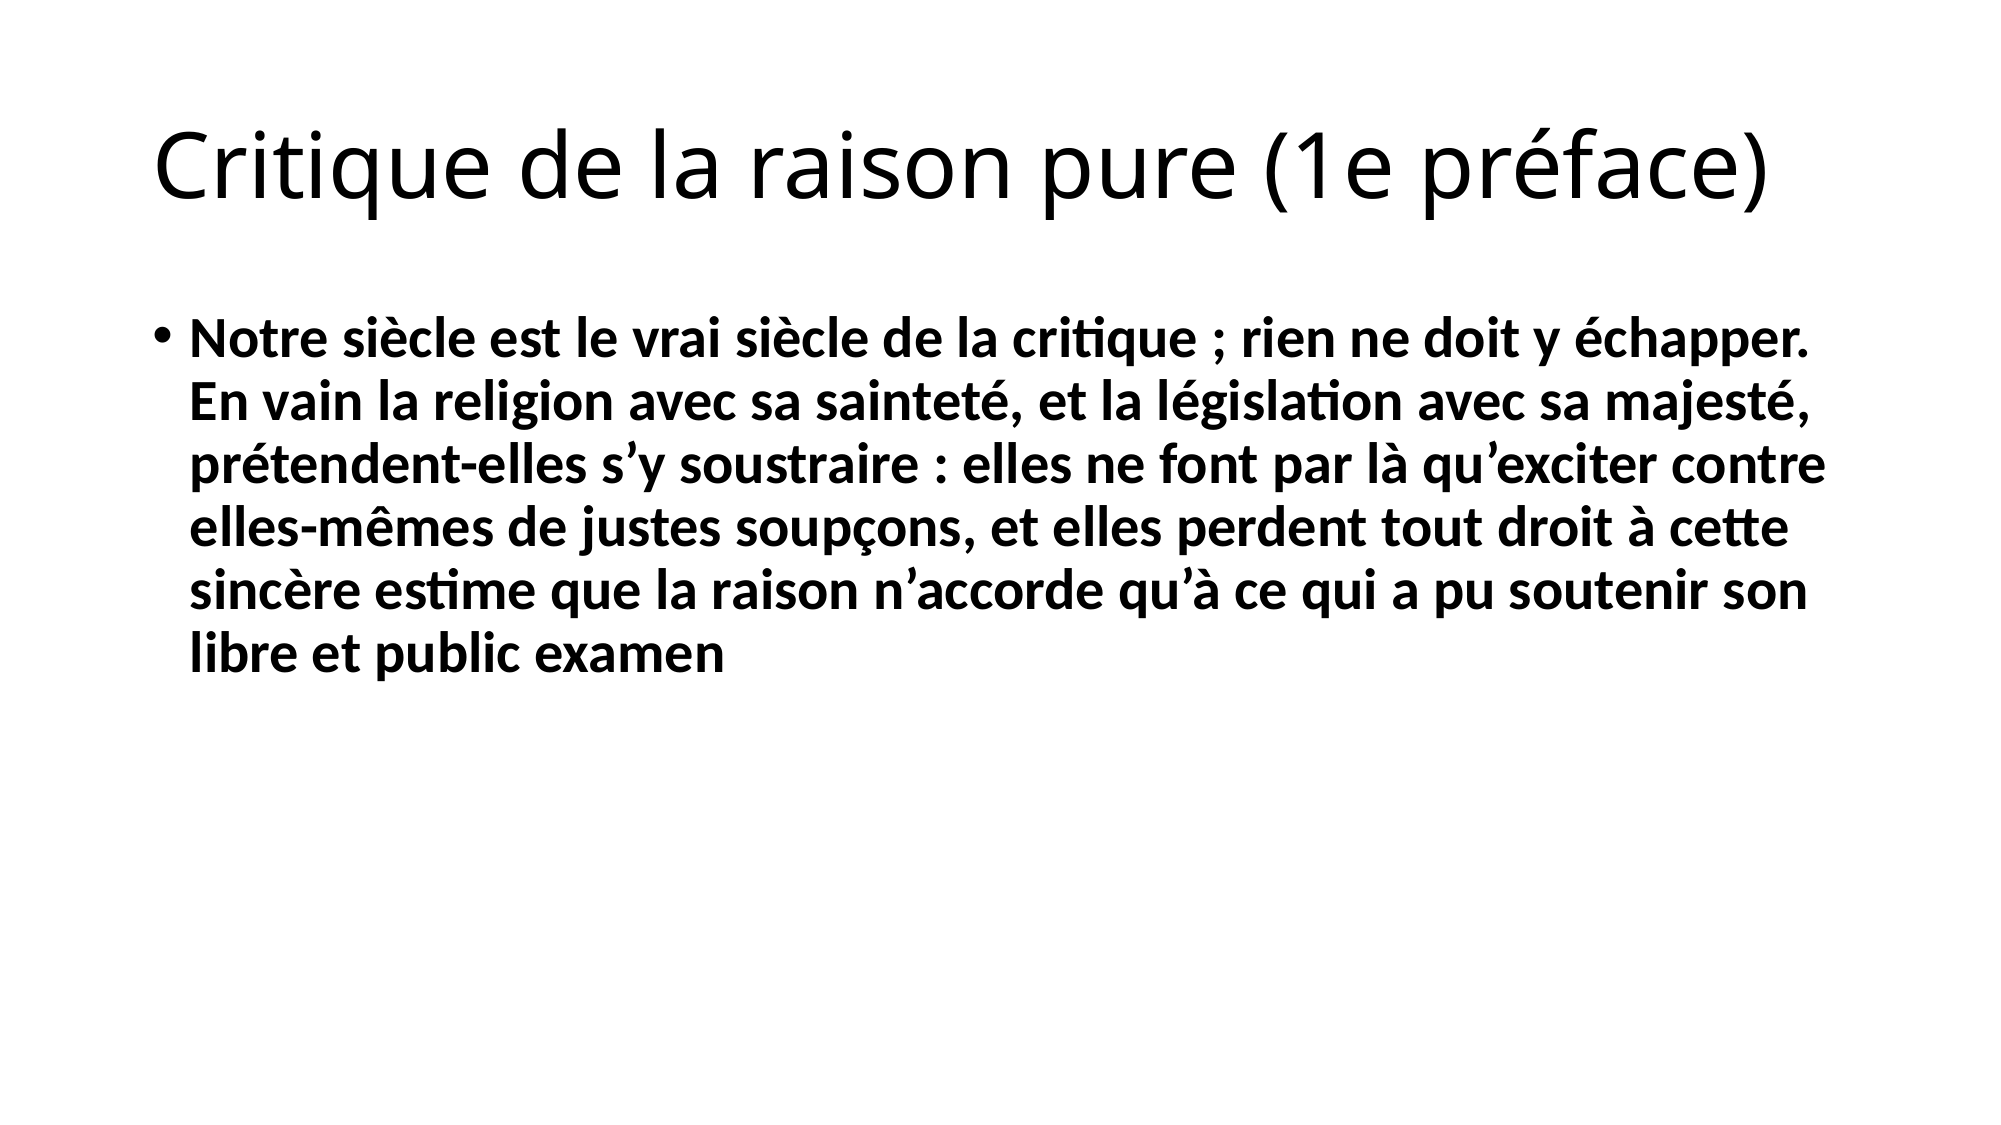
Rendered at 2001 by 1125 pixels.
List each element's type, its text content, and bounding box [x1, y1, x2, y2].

list Notre siècle est le vrai siècle de la critique ; rien ne doit y échapper. En vain la religion avec sa sainteté, et la législation avec sa majesté, prétendent-elles s’y soustraire : elles ne font par là qu’exciter contre elles-mêmes de justes soupçons, et elles perdent tout droit à cette sincère estime que la raison n’accorde qu’à ce qui a pu soutenir son libre et public examen [137, 299, 1863, 1014]
title Critique de la raison pure (1e préface) [137, 59, 1863, 278]
